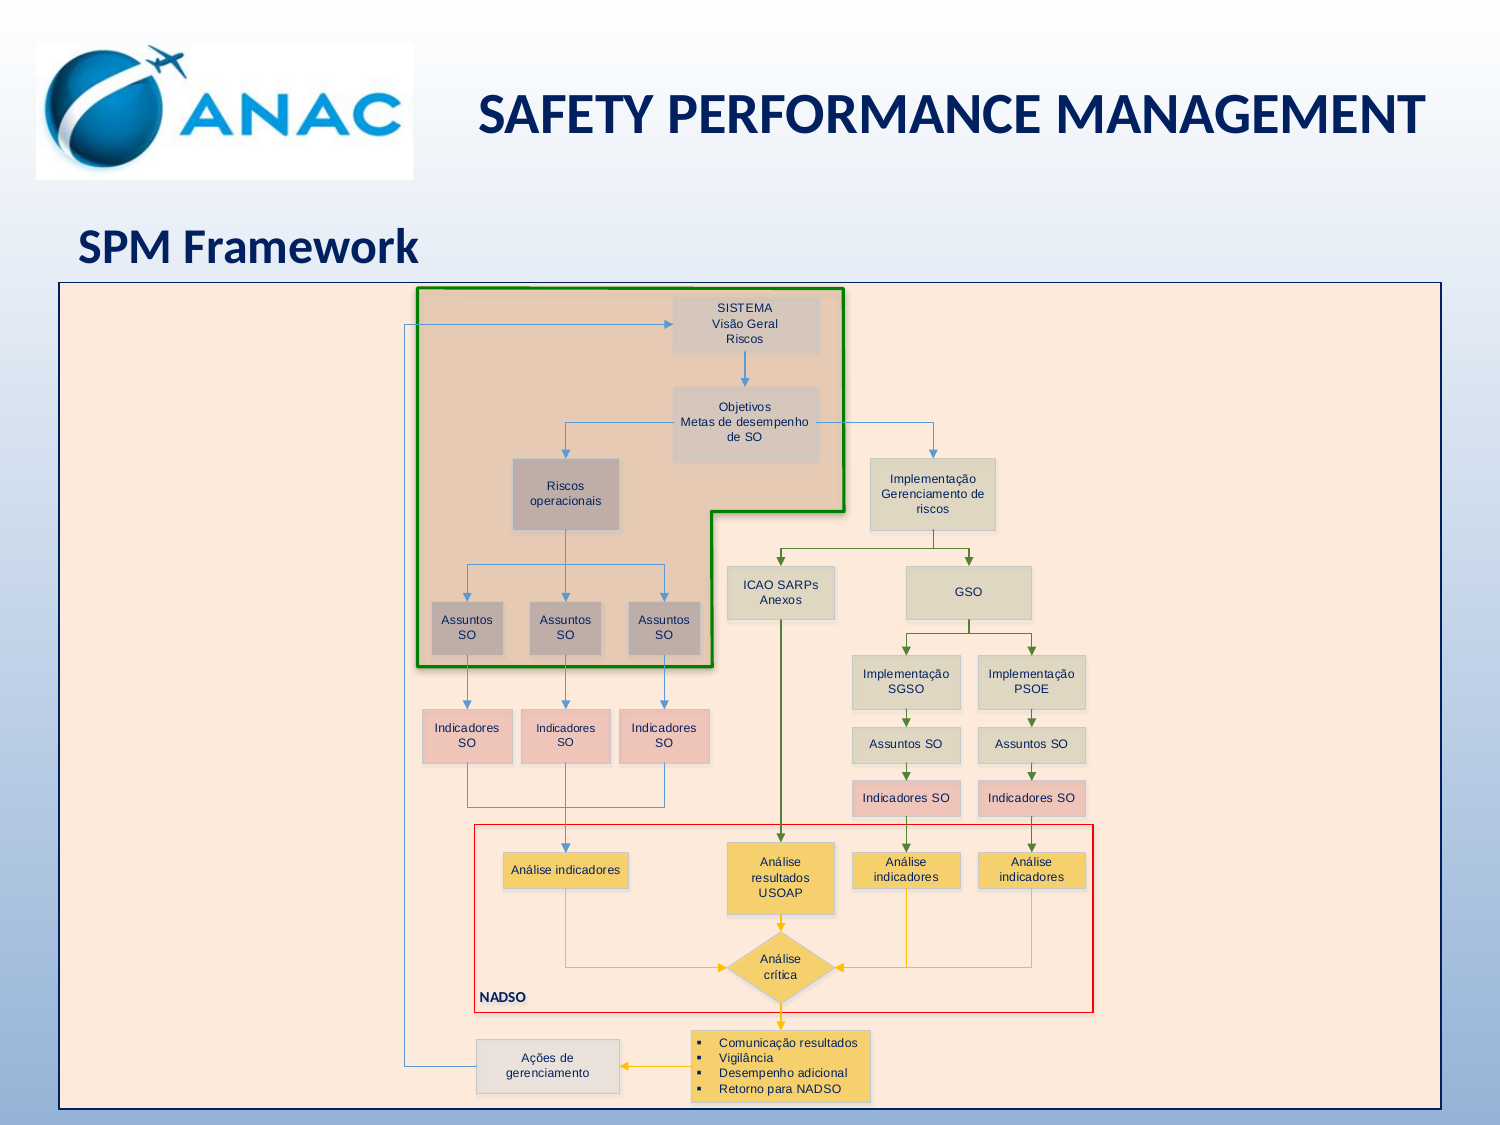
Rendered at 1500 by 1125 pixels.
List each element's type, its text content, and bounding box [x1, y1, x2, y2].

text_box SAFETY PERFORMANCE MANAGEMENT [458, 68, 1442, 153]
picture [402, 293, 1098, 1110]
text_box [59, 282, 1441, 1110]
text_box [416, 287, 845, 292]
picture [35, 43, 414, 180]
title SPM Framework [63, 141, 875, 282]
